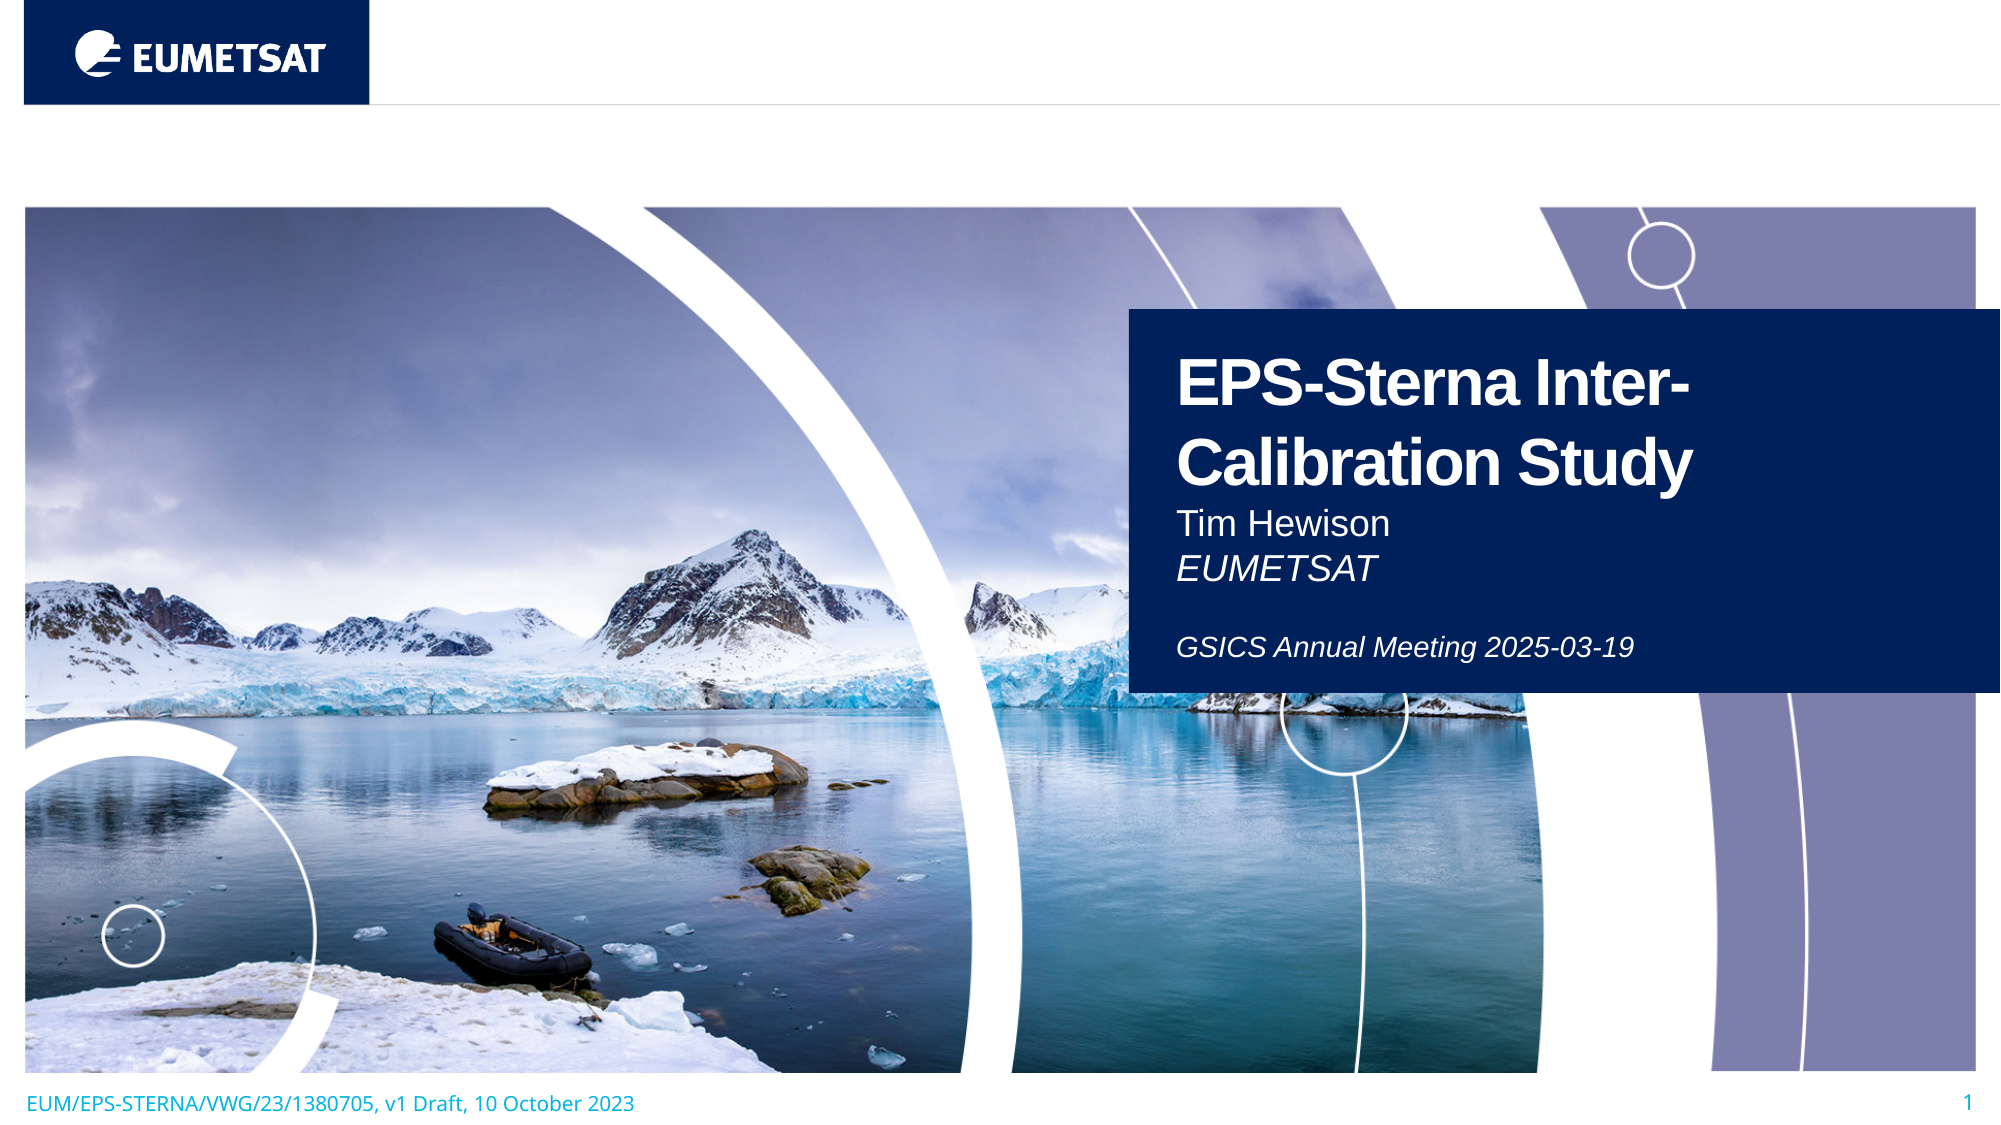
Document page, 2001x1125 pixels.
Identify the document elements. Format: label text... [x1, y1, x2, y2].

text_box EPS-Sterna Inter-Calibration Study Tim Hewison EUMETSAT GSICS Annual Meeting 2025-03-19 [1128, 309, 2000, 693]
picture [0, 0, 2001, 1082]
picture [60, 18, 340, 91]
